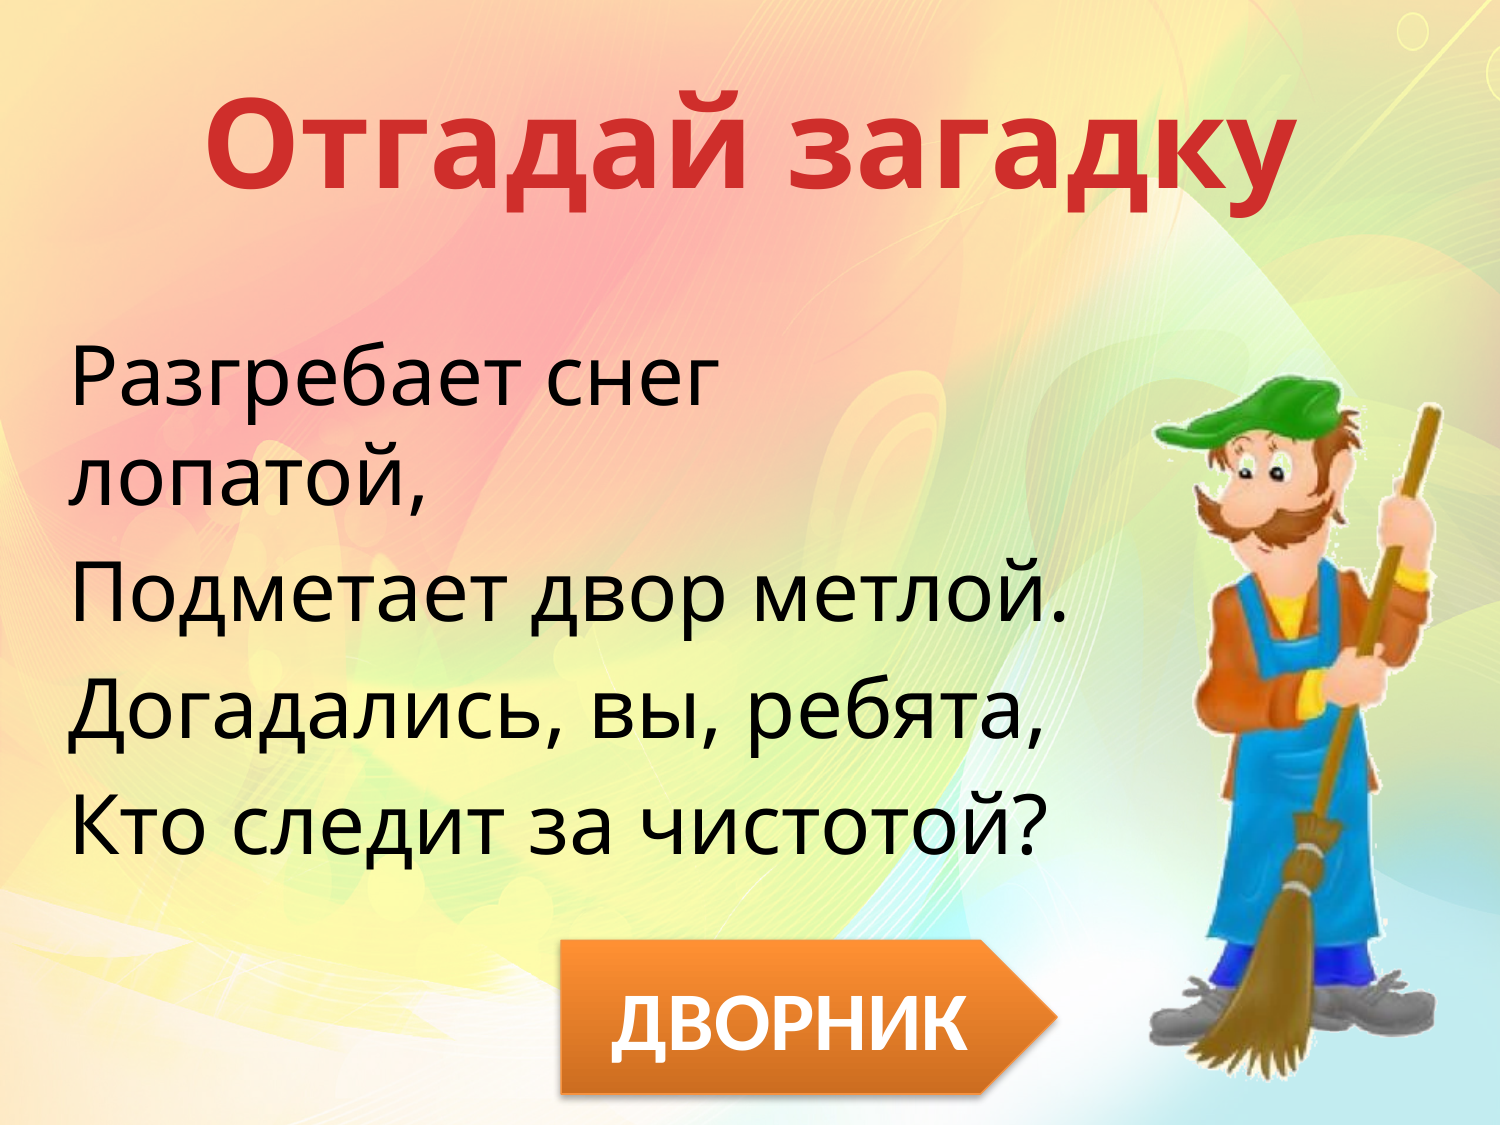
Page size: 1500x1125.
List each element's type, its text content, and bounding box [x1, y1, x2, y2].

title Отгадай загадку [75, 45, 1425, 233]
list Разгребает снег лопатой, Подметает двор метлой. Догадались, вы, ребята, Кто следит за чистотой? [53, 314, 1093, 946]
text_box ДВОРНИК [560, 946, 1058, 1095]
picture [1120, 343, 1500, 1095]
